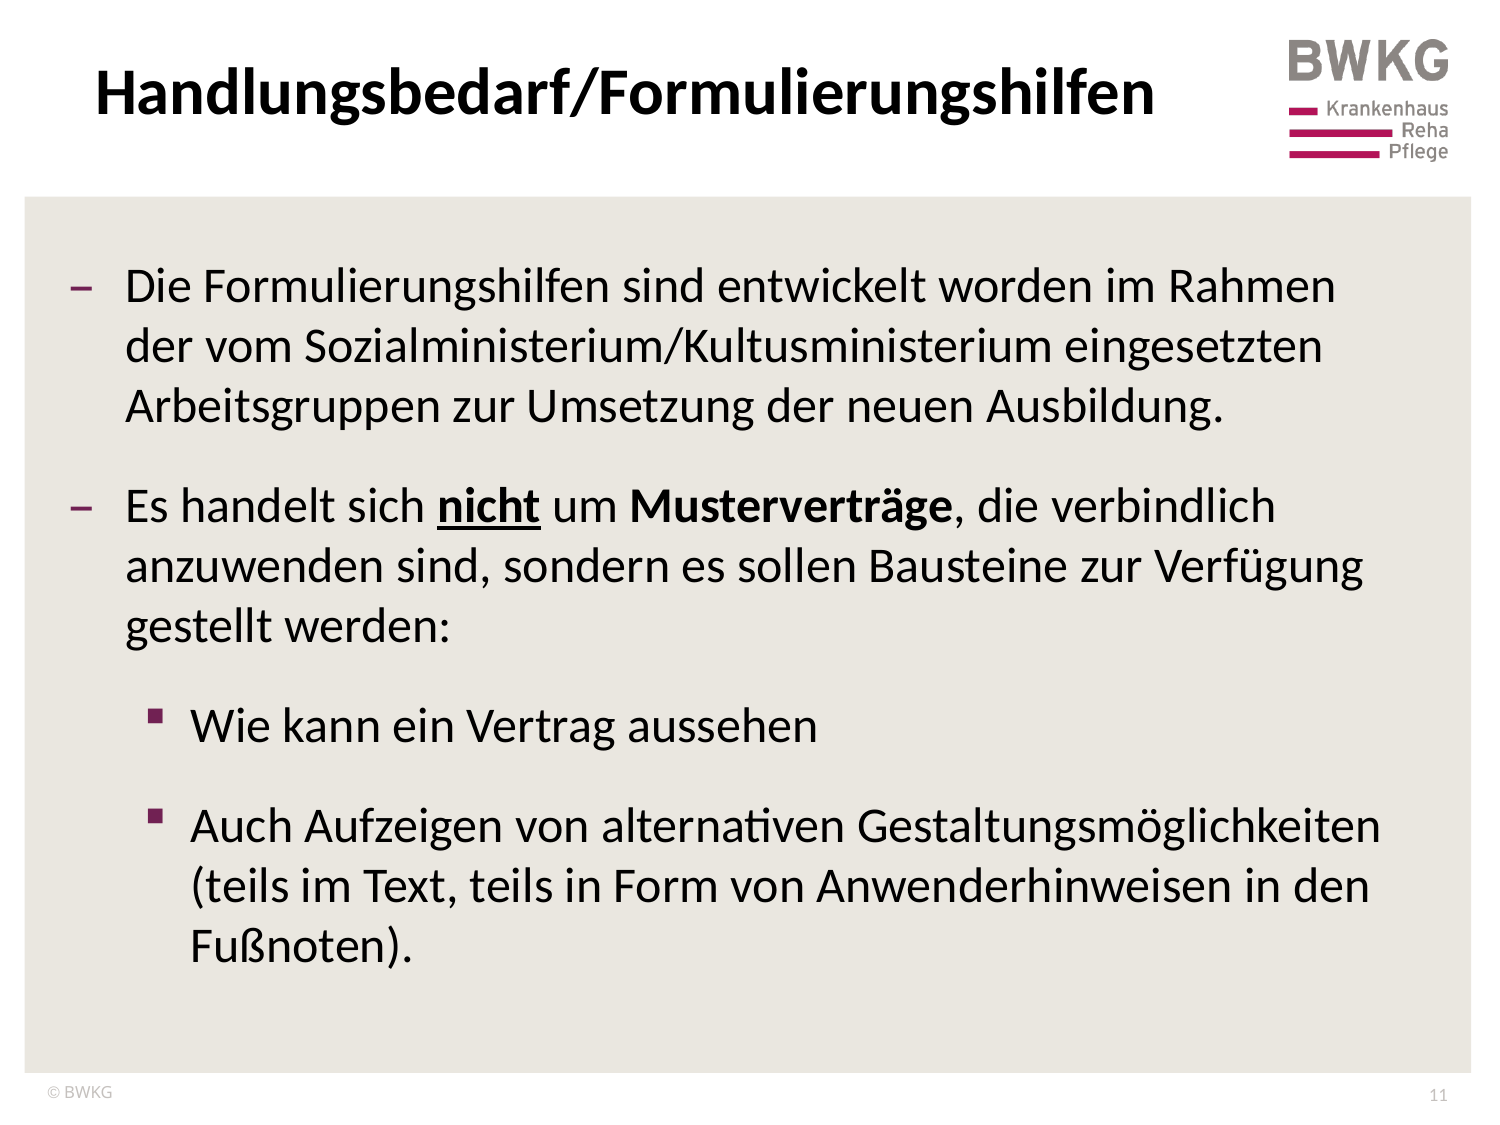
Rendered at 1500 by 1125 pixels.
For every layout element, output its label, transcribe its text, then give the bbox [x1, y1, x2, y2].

title Handlungsbedarf/Formulierungshilfen [30, 40, 1222, 178]
list Die Formulierungshilfen sind entwickelt worden im Rahmen der vom Sozialministerium/Kultusministerium eingesetzten Arbeitsgruppen zur Umsetzung der neuen Ausbildung. Es handelt sich nicht um Musterverträge, die verbindlich anzuwenden sind, sondern es sollen Bausteine zur Verfügung gestellt werden: Wie kann ein Vertrag aussehen Auch Aufzeigen von alternativen Gestaltungsmöglichkeiten (teils im Text, teils in Form von Anwenderhinweisen in den Fußnoten). [53, 245, 1411, 1125]
slide_number 11 [1411, 1074, 1463, 1125]
picture [1289, 39, 1448, 162]
